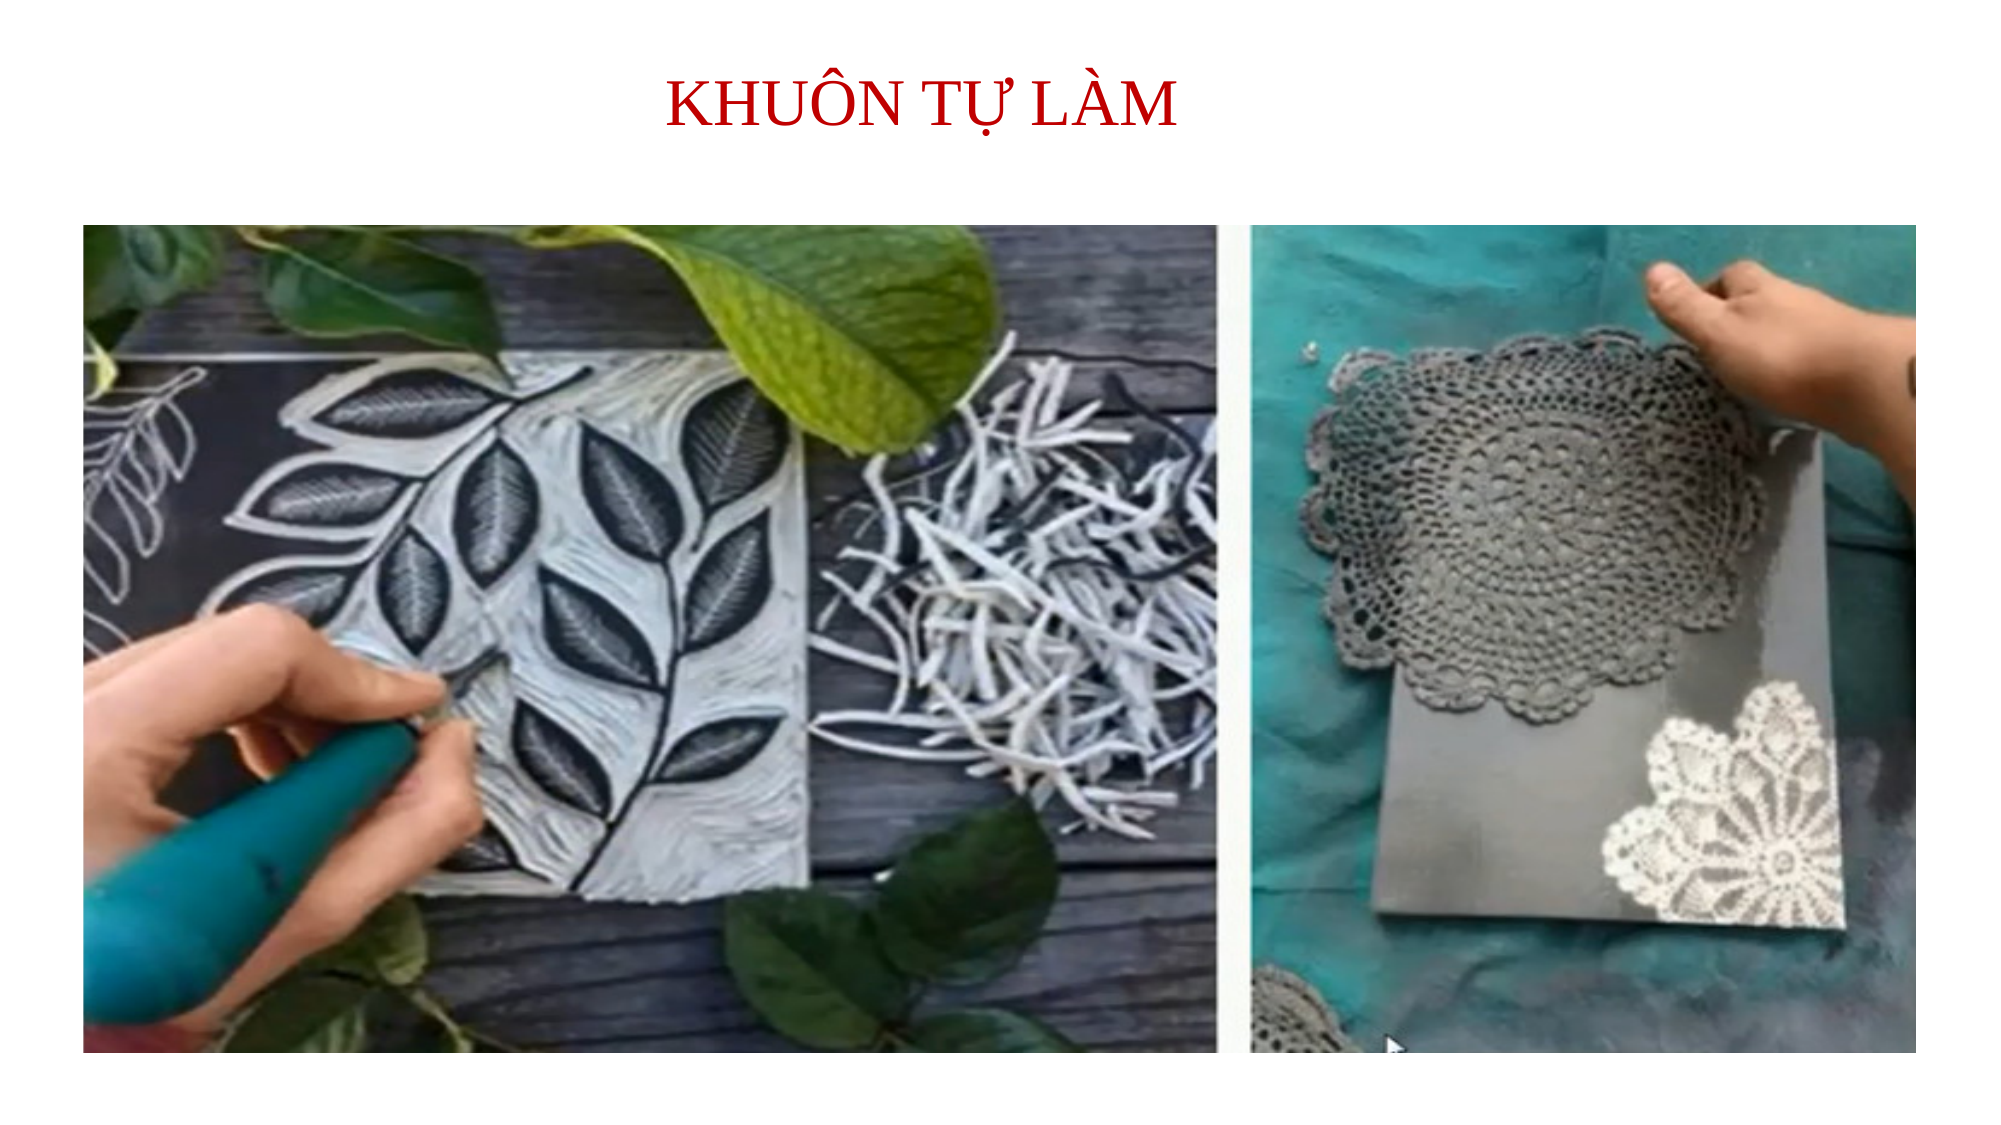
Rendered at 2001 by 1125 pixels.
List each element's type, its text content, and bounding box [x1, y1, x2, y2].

picture [83, 224, 1916, 1053]
title KHUÔN TỰ LÀM [650, 99, 1400, 188]
